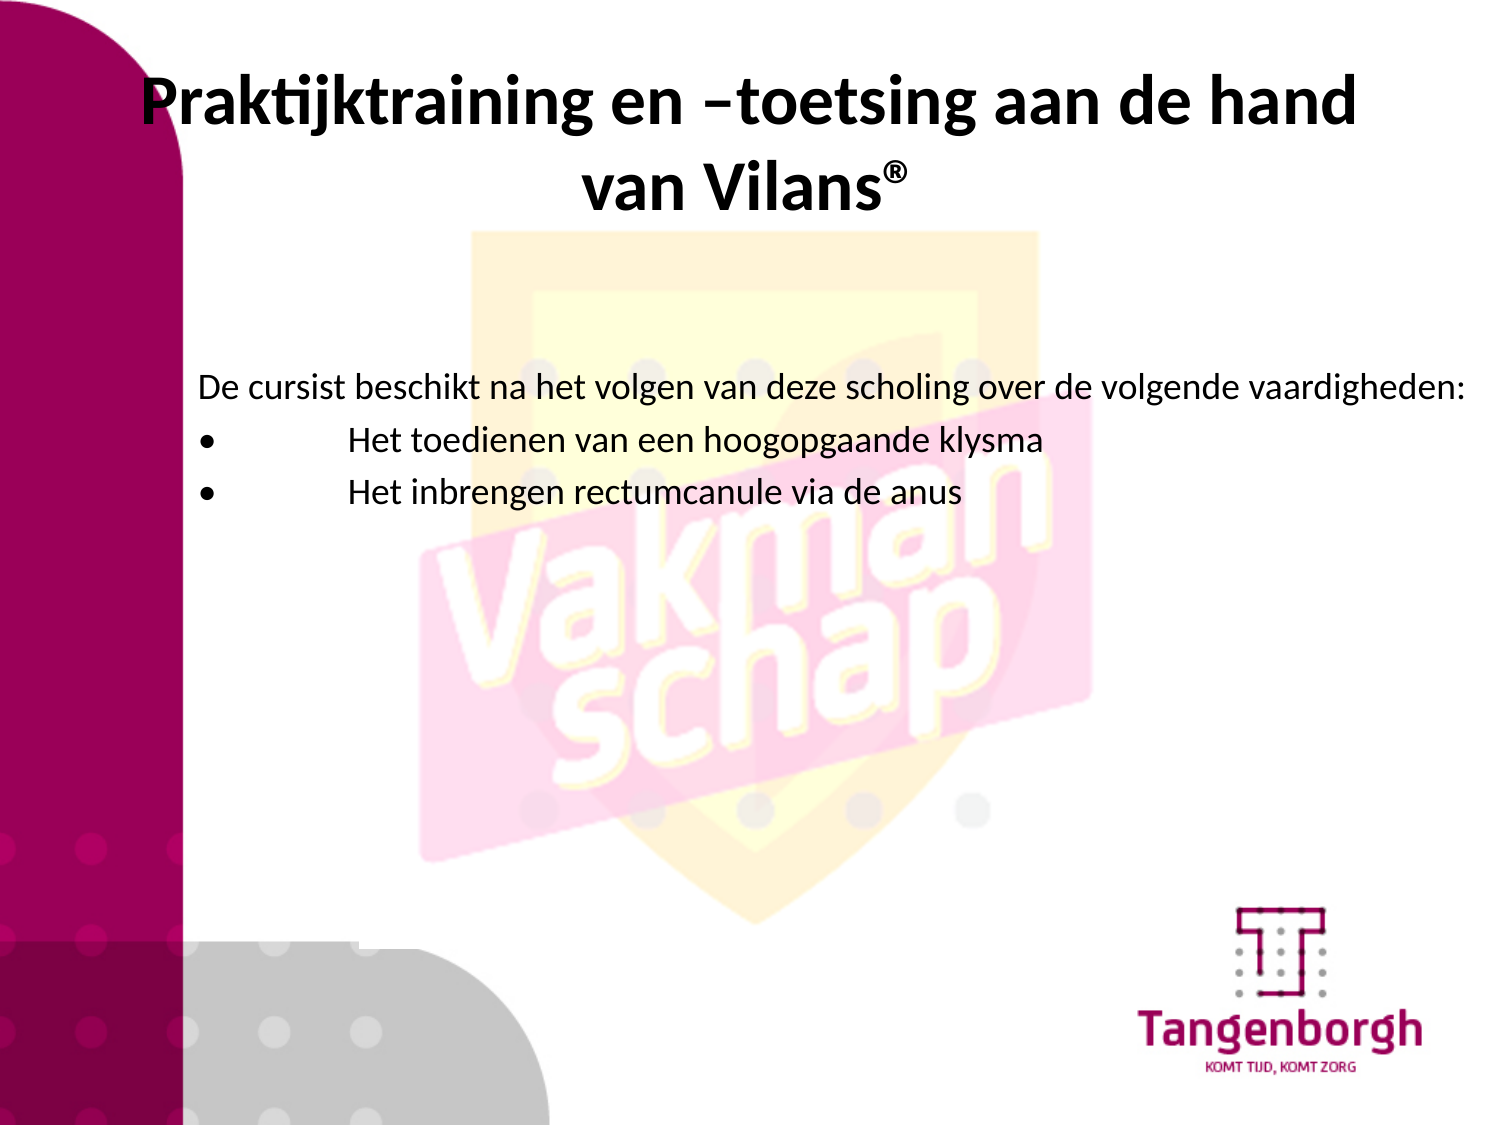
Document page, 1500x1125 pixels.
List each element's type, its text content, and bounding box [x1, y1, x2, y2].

picture [0, 0, 1500, 1125]
list De cursist beschikt na het volgen van deze scholing over de volgende vaardigheden: • Het toedienen van een hoogopgaande klysma • Het inbrengen rectumcanule via de anus [183, 267, 1500, 1010]
title Praktijktraining en –toetsing aan de hand van Vilans® [75, 45, 1425, 233]
